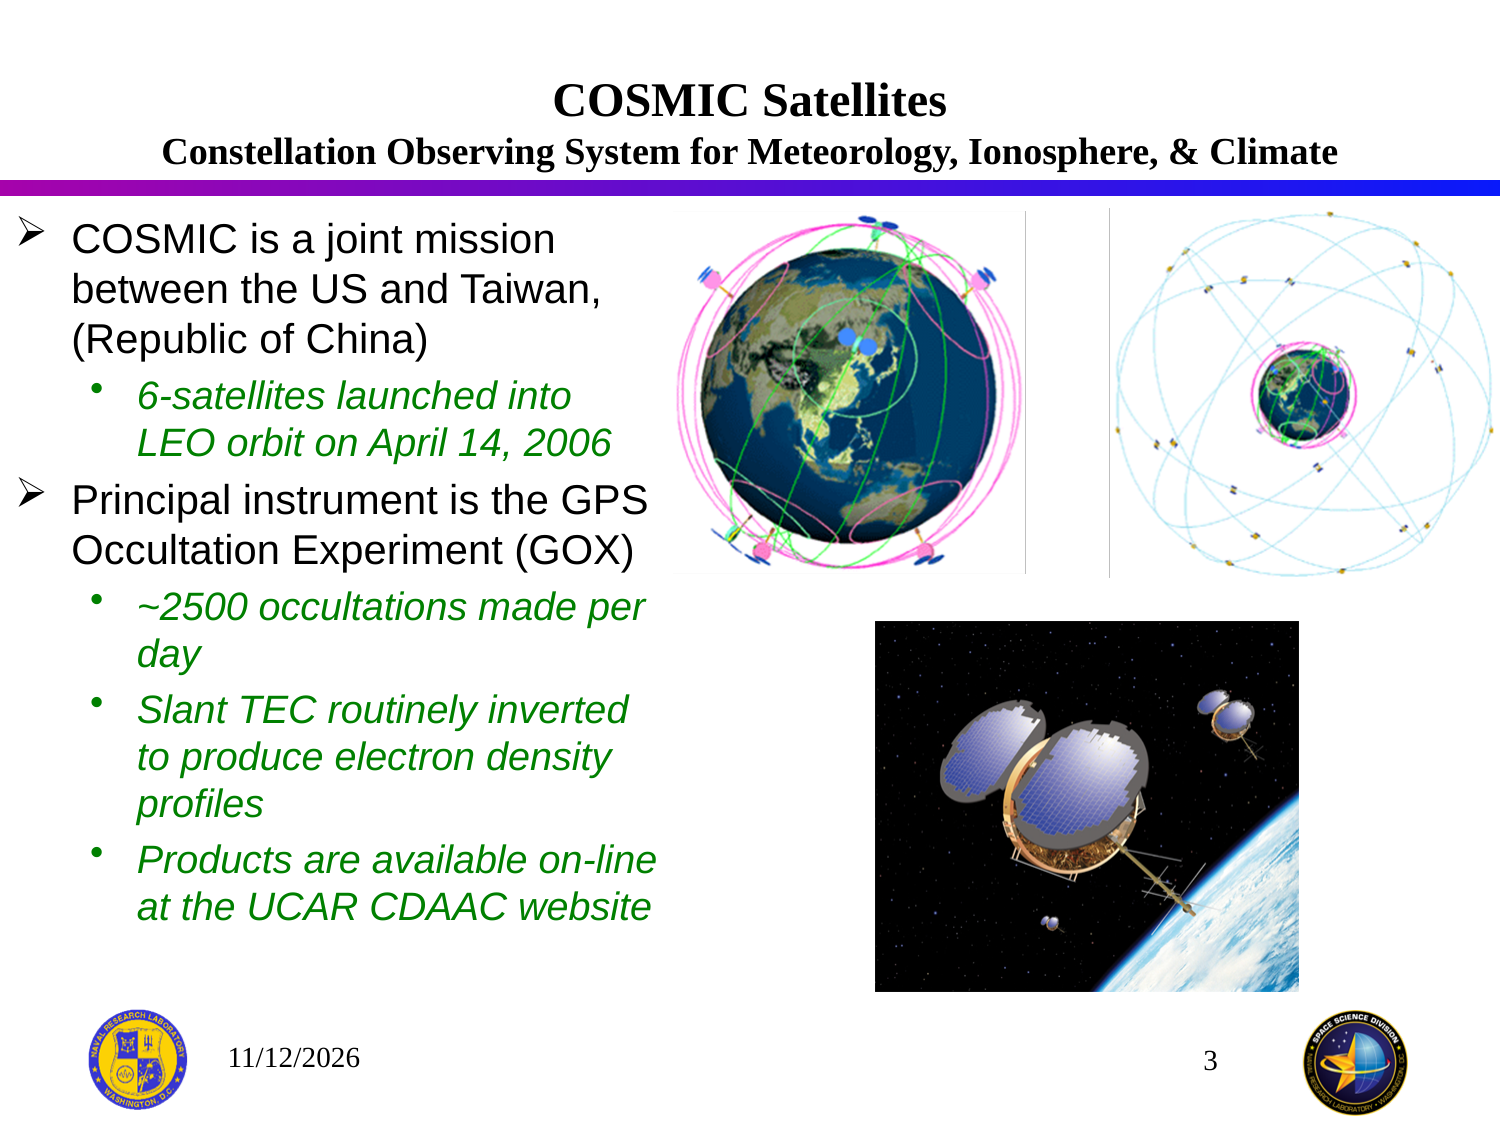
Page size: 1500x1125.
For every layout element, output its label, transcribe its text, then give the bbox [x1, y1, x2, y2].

picture [88, 1009, 1408, 1116]
list COSMIC is a joint mission between the US and Taiwan, (Republic of China) 6-satellites launched into LEO orbit on April 14, 2006 Principal instrument is the GPS Occultation Experiment (GOX) ~2500 occultations made per day Slant TEC routinely inverted to produce electron density profiles Products are available on-line at the UCAR CDAAC website [0, 204, 674, 1006]
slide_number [212, 1031, 379, 1095]
title COSMIC Satellites Constellation Observing System for Meteorology, Ionosphere, & Climate [0, 60, 1500, 180]
picture [874, 621, 1300, 993]
slide_number 3 [1118, 1033, 1303, 1097]
picture [673, 208, 1500, 579]
